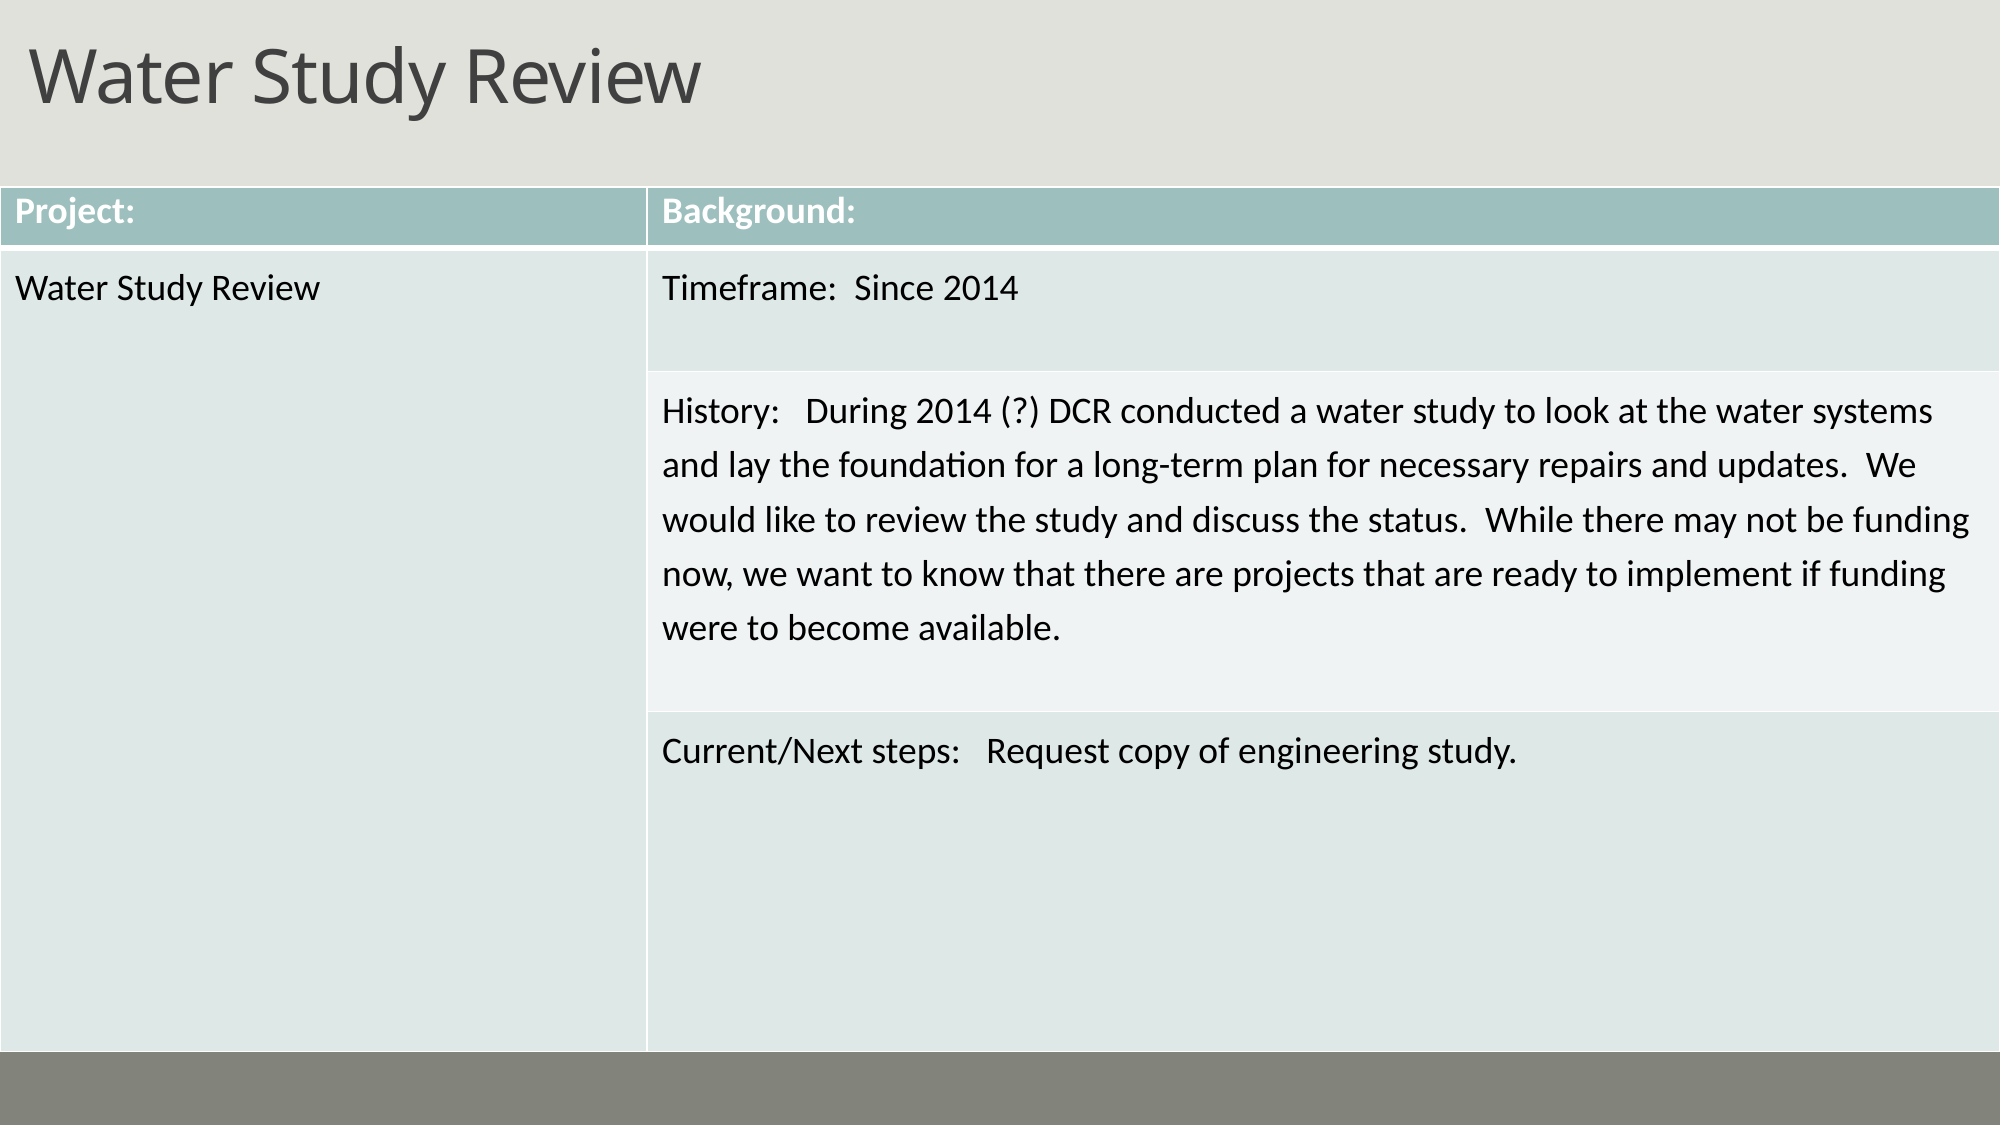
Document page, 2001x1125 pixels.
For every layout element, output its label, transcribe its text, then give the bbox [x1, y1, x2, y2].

table_header Project: [1, 188, 646, 245]
title Water Study Review [13, 0, 1934, 127]
table_cell History: During 2014 (?) DCR conducted a water study to look at the water systems and lay the foundation for a long-term plan for necessary repairs and updates. We would like to review the study and discuss the status. While there may not be funding now, we want to know that there are projects that are ready to implement if funding were to become available. [648, 372, 1999, 711]
table_cell Current/Next steps: Request copy of engineering study. [648, 712, 1999, 1051]
table_cell Water Study Review [1, 251, 646, 1051]
table_header Background: [648, 188, 1999, 245]
table_cell Timeframe: Since 2014 [648, 251, 1999, 371]
